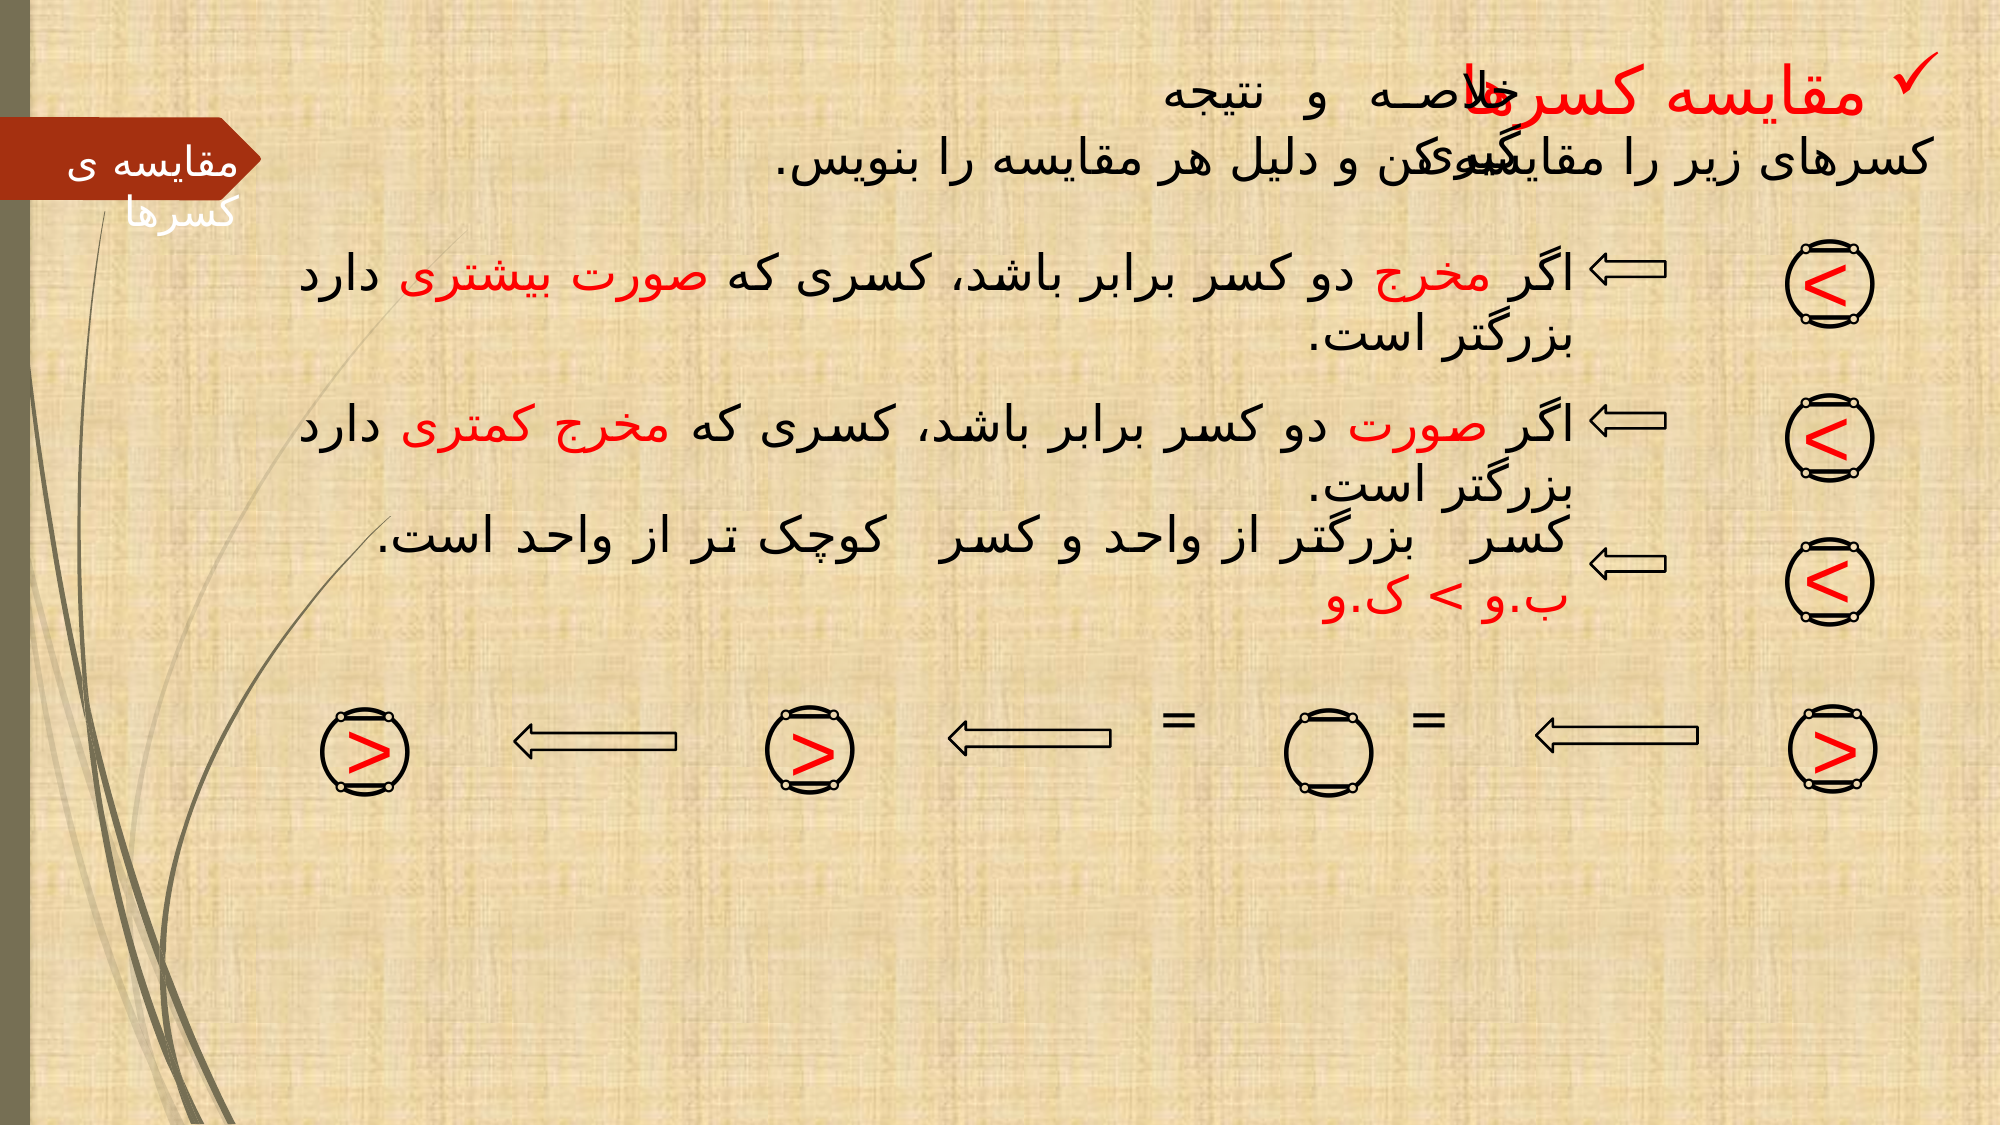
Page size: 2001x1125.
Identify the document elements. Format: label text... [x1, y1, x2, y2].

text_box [1609, 365, 1927, 494]
text_box [1589, 547, 1667, 581]
text_box [952, 720, 1112, 757]
text_box اگر مخرج دو کسر برابر باشد، کسری که صورت بیشتری دارد بزرگتر است. [282, 233, 1591, 369]
text_box [513, 723, 678, 760]
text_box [1127, 679, 1552, 808]
text_box اگر صورت دو کسر برابر باشد، کسری که مخرج کمتری دارد بزرگتر است. [281, 383, 1590, 519]
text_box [1680, 676, 1946, 805]
text_box [1556, 725, 1676, 746]
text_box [686, 680, 950, 806]
text_box مقایسه کسرها [1289, 40, 1959, 136]
text_box [1591, 252, 1639, 286]
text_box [1644, 209, 1962, 340]
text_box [215, 683, 480, 807]
text_box مقایسه ی کسرها [0, 126, 255, 242]
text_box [1721, 512, 1930, 637]
text_box کسرهای زیر را مقایسه کن و دلیل هر مقایسه را بنویس. [372, 116, 1950, 192]
text_box [1590, 404, 1605, 438]
text_box خلاصه و نتیجه گیری [1124, 50, 1537, 116]
